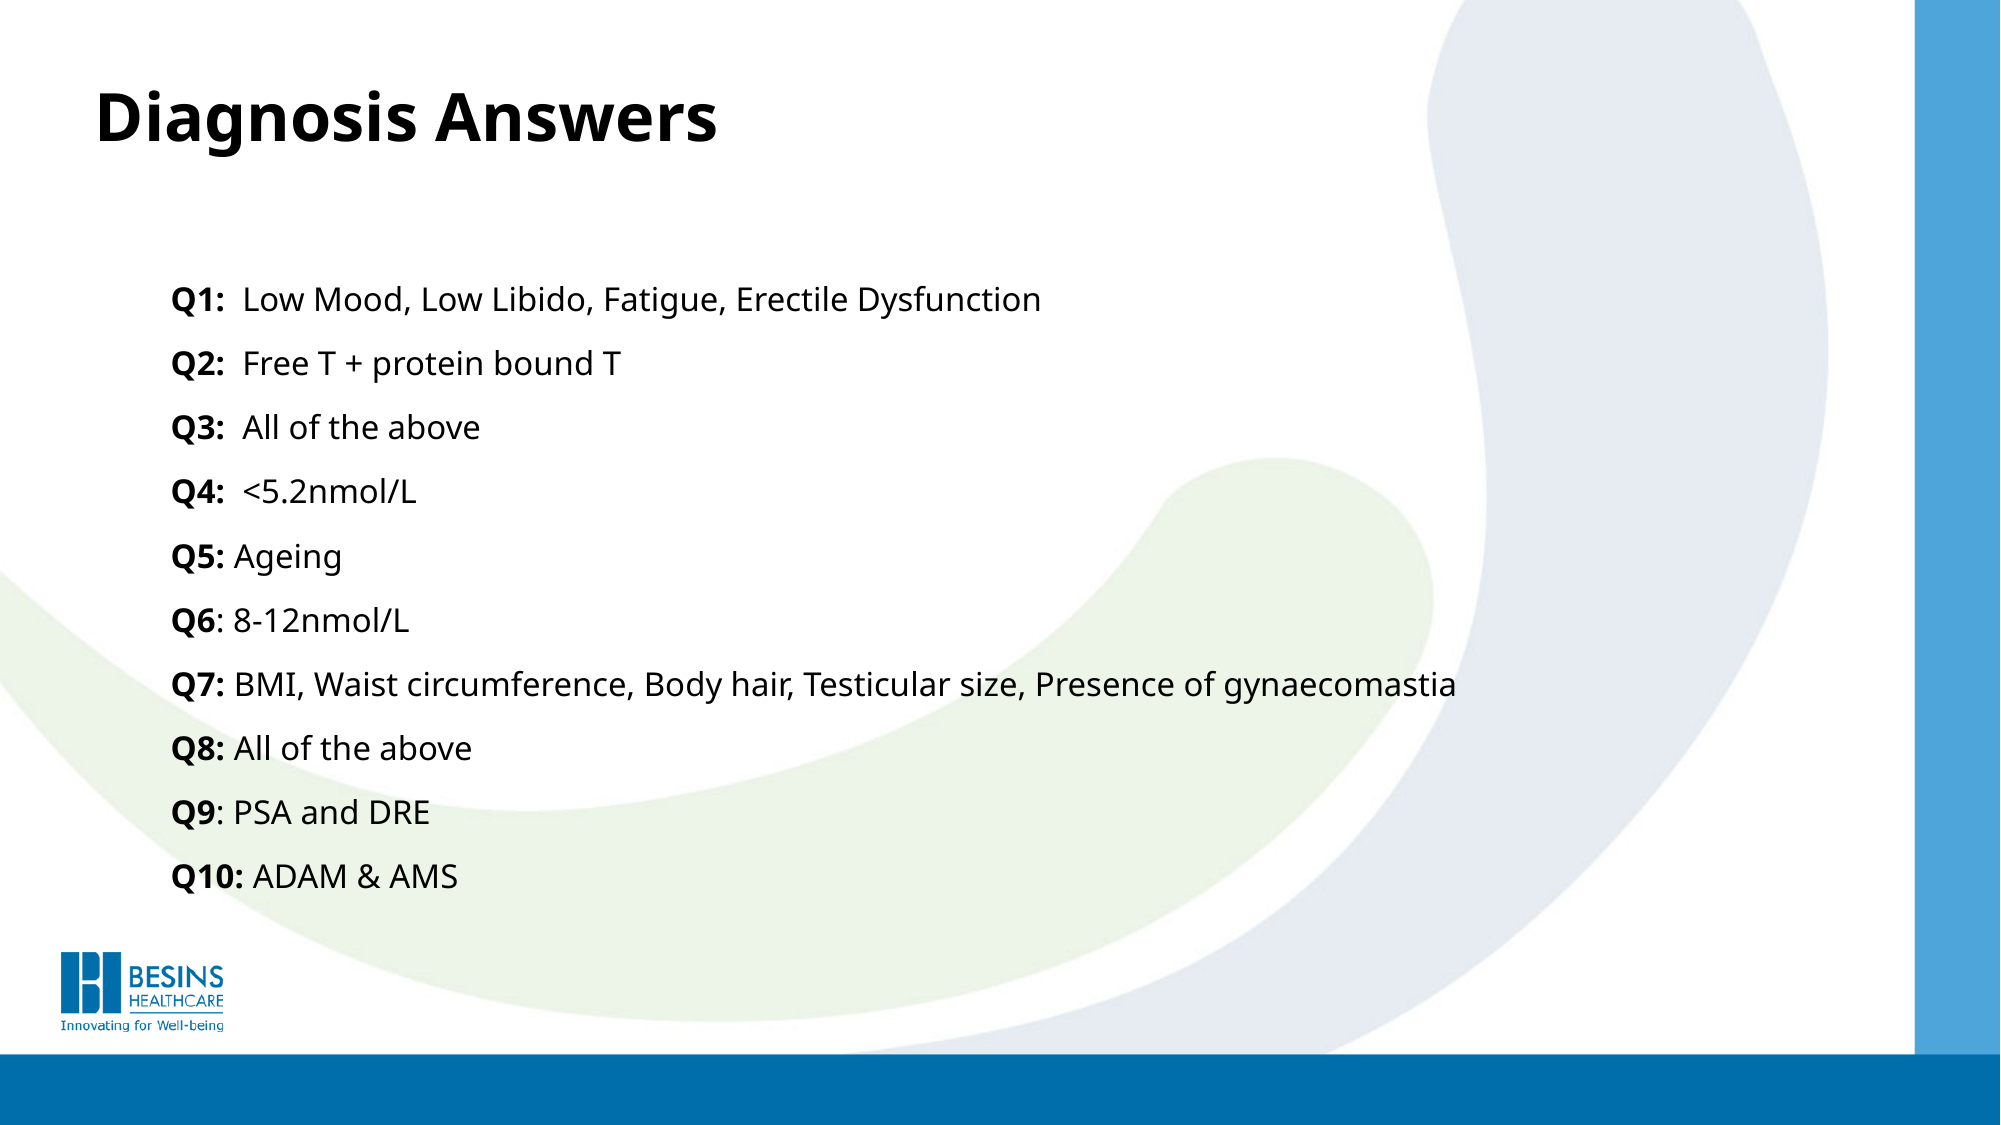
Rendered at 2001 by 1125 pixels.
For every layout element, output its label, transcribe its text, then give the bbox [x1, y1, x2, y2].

picture [0, 0, 2000, 1125]
list Q1: Low Mood, Low Libido, Fatigue, Erectile Dysfunction Q2: Free T + protein bound T Q3: All of the above Q4: <5.2nmol/L Q5: Ageing Q6: 8-12nmol/L Q7: BMI, Waist circumference, Body hair, Testicular size, Presence of gynaecomastia Q8: All of the above Q9: PSA and DRE Q10: ADAM & AMS [79, 206, 1858, 919]
text_box Diagnosis Answers [79, 57, 1828, 182]
